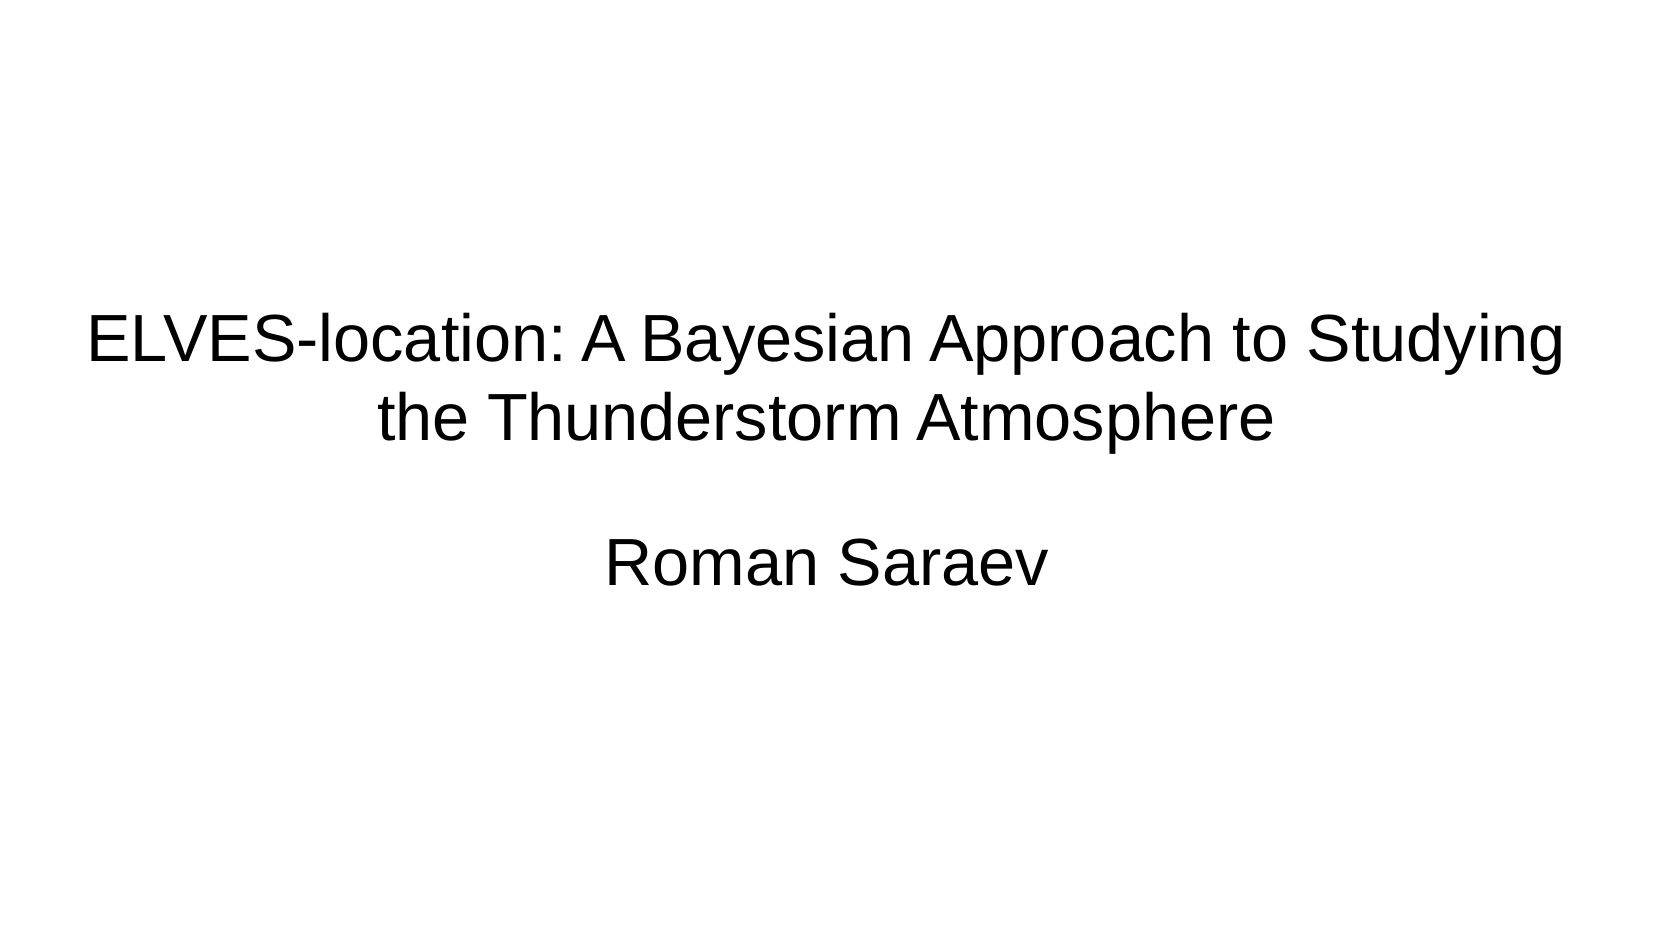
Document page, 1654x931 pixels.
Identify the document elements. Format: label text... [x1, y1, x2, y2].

subtitle ELVES-location: A Bayesian Approach to Studying the Thunderstorm Atmosphere Roman Saraev [82, 176, 1571, 717]
